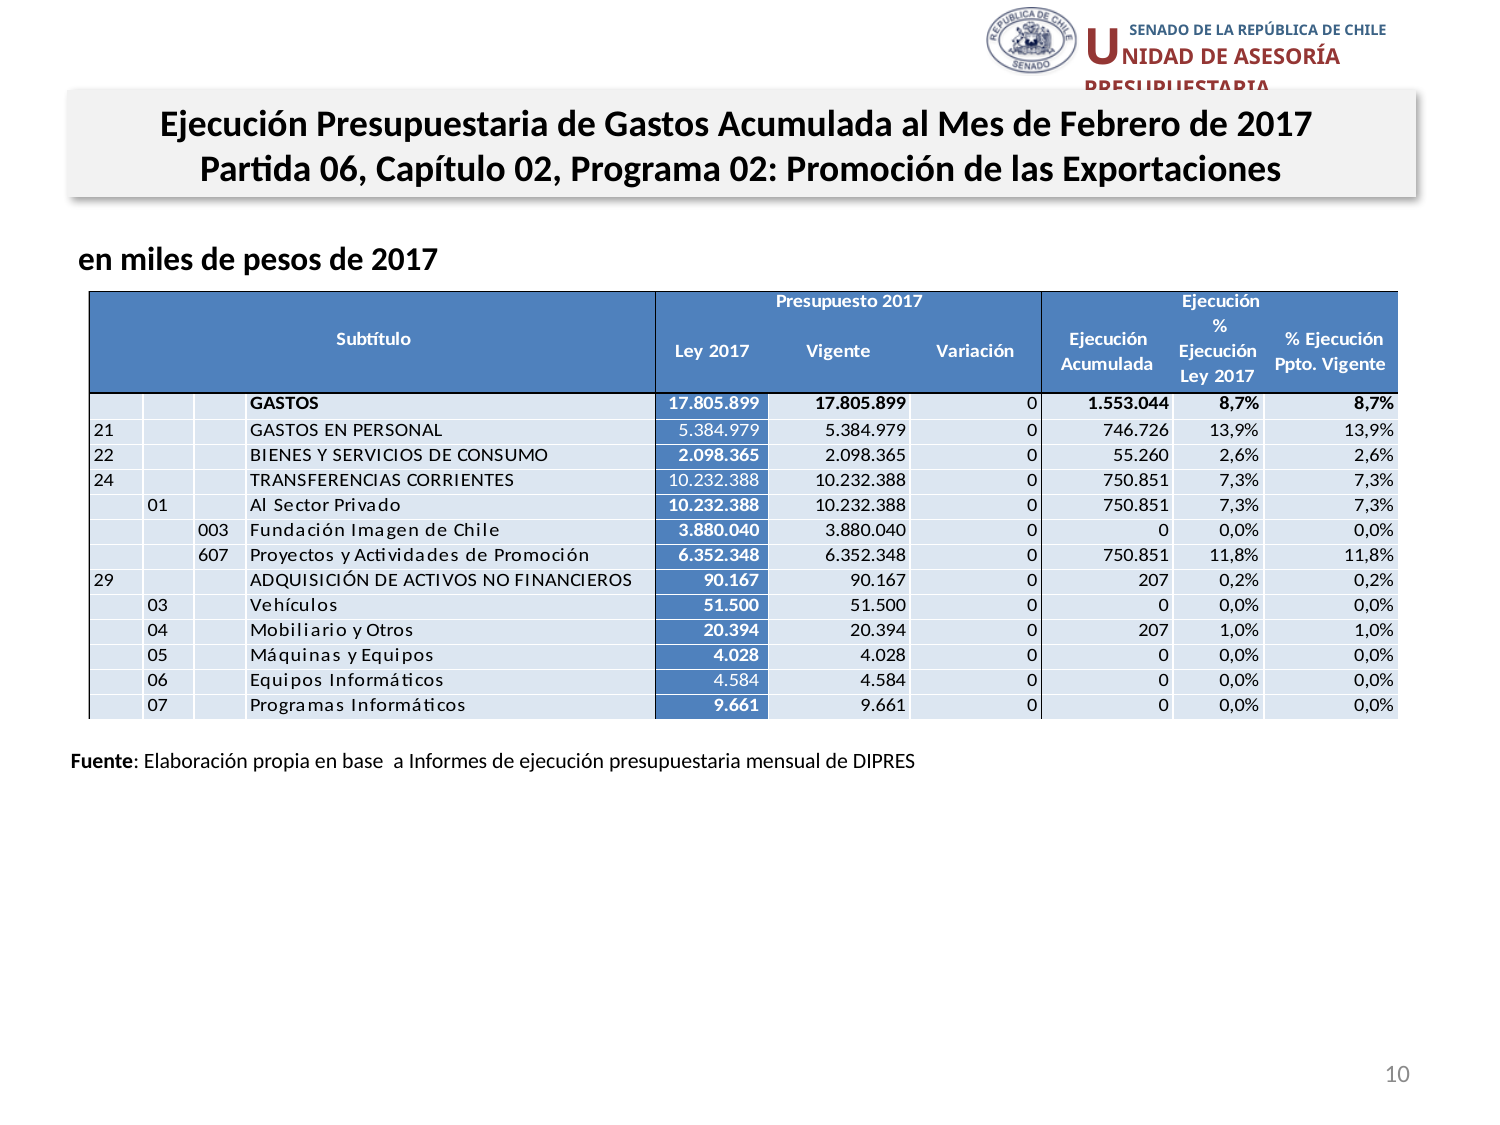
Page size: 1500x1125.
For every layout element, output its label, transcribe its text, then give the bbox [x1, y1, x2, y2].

text_box Ejecución Presupuestaria de Gastos Acumulada al Mes de Febrero de 2017 Partida 06, Capítulo 02, Programa 02: Promoción de las Exportaciones [67, 90, 1415, 197]
picture [986, 7, 1079, 76]
slide_number 10 [1074, 1042, 1425, 1103]
footer Fuente: Elaboración propia en base a Informes de ejecución presupuestaria mensual de DIPRES [56, 739, 1436, 800]
text_box en miles de pesos de 2017 [63, 230, 1414, 305]
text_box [88, 290, 1400, 721]
